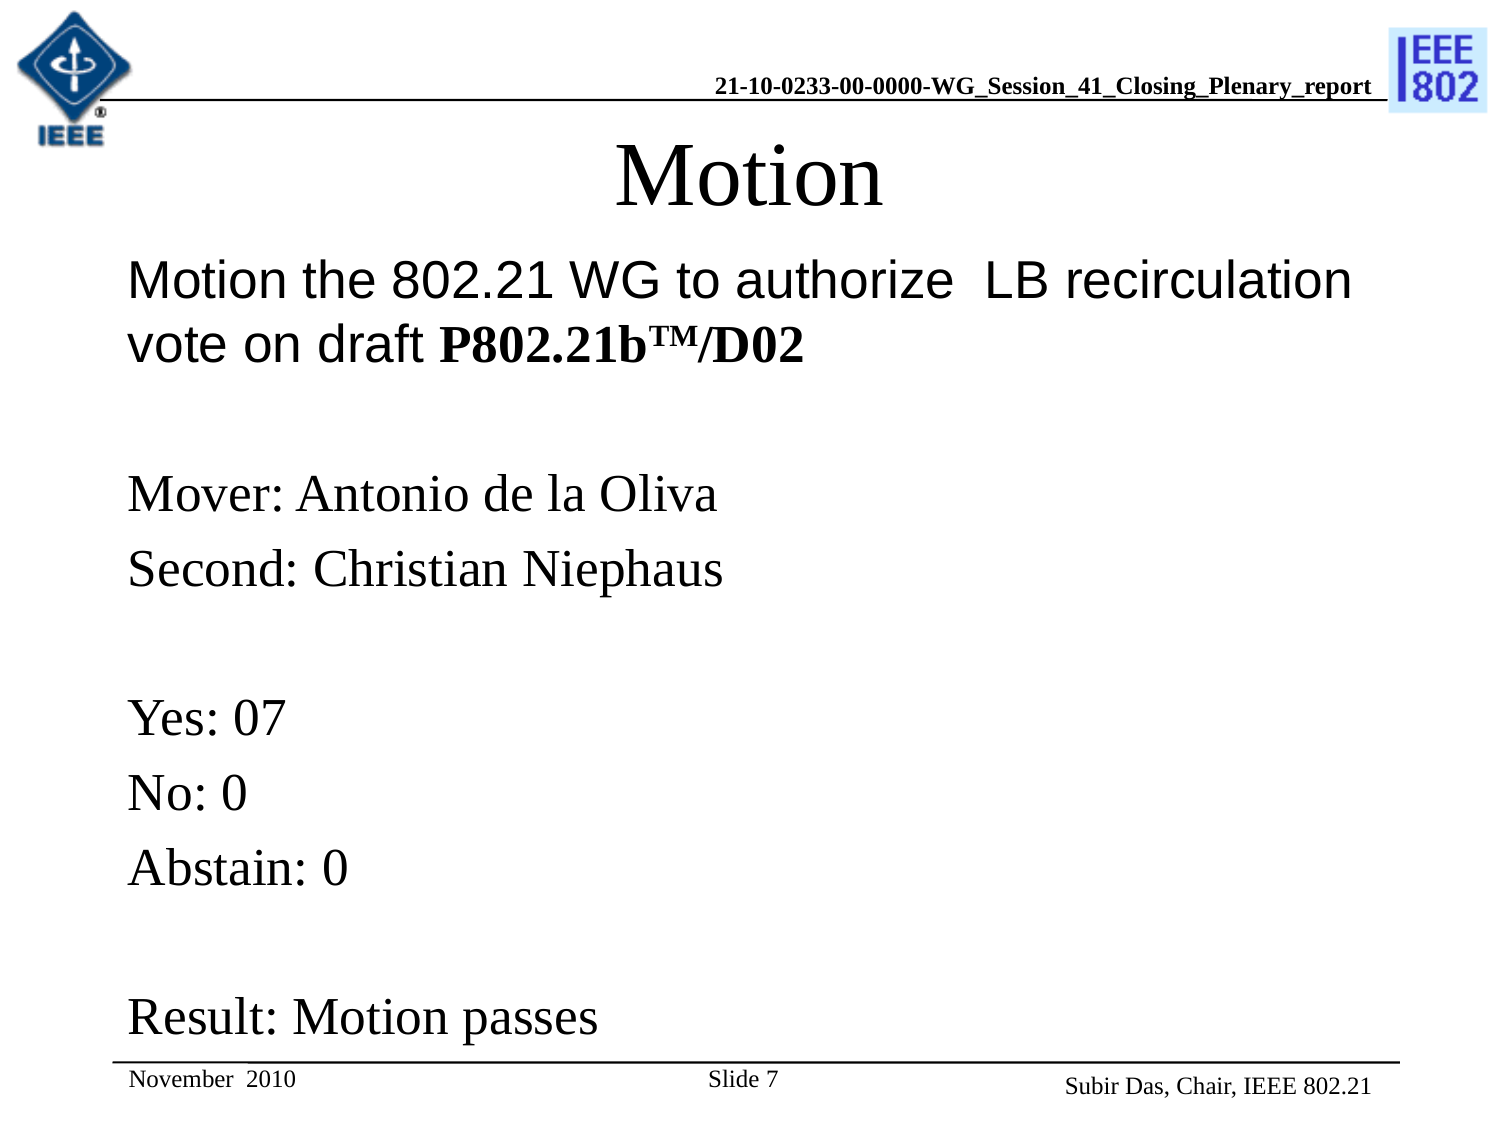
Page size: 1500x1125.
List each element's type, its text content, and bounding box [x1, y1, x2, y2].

slide_number Slide 7 [699, 1062, 787, 1093]
title Motion [112, 99, 1388, 237]
text_box Subir Das, Chair, IEEE 802.21 [1050, 1062, 1400, 1100]
subtitle Motion the 802.21 WG to authorize LB recirculation vote on draft P802.21bTM/D02 Mover: Antonio de la Oliva Second: Christian Niephaus Yes: 07 No: 0 Abstain: 0 Result: Motion passes [112, 237, 1388, 1063]
picture [12, 9, 137, 150]
picture [1374, 9, 1499, 138]
